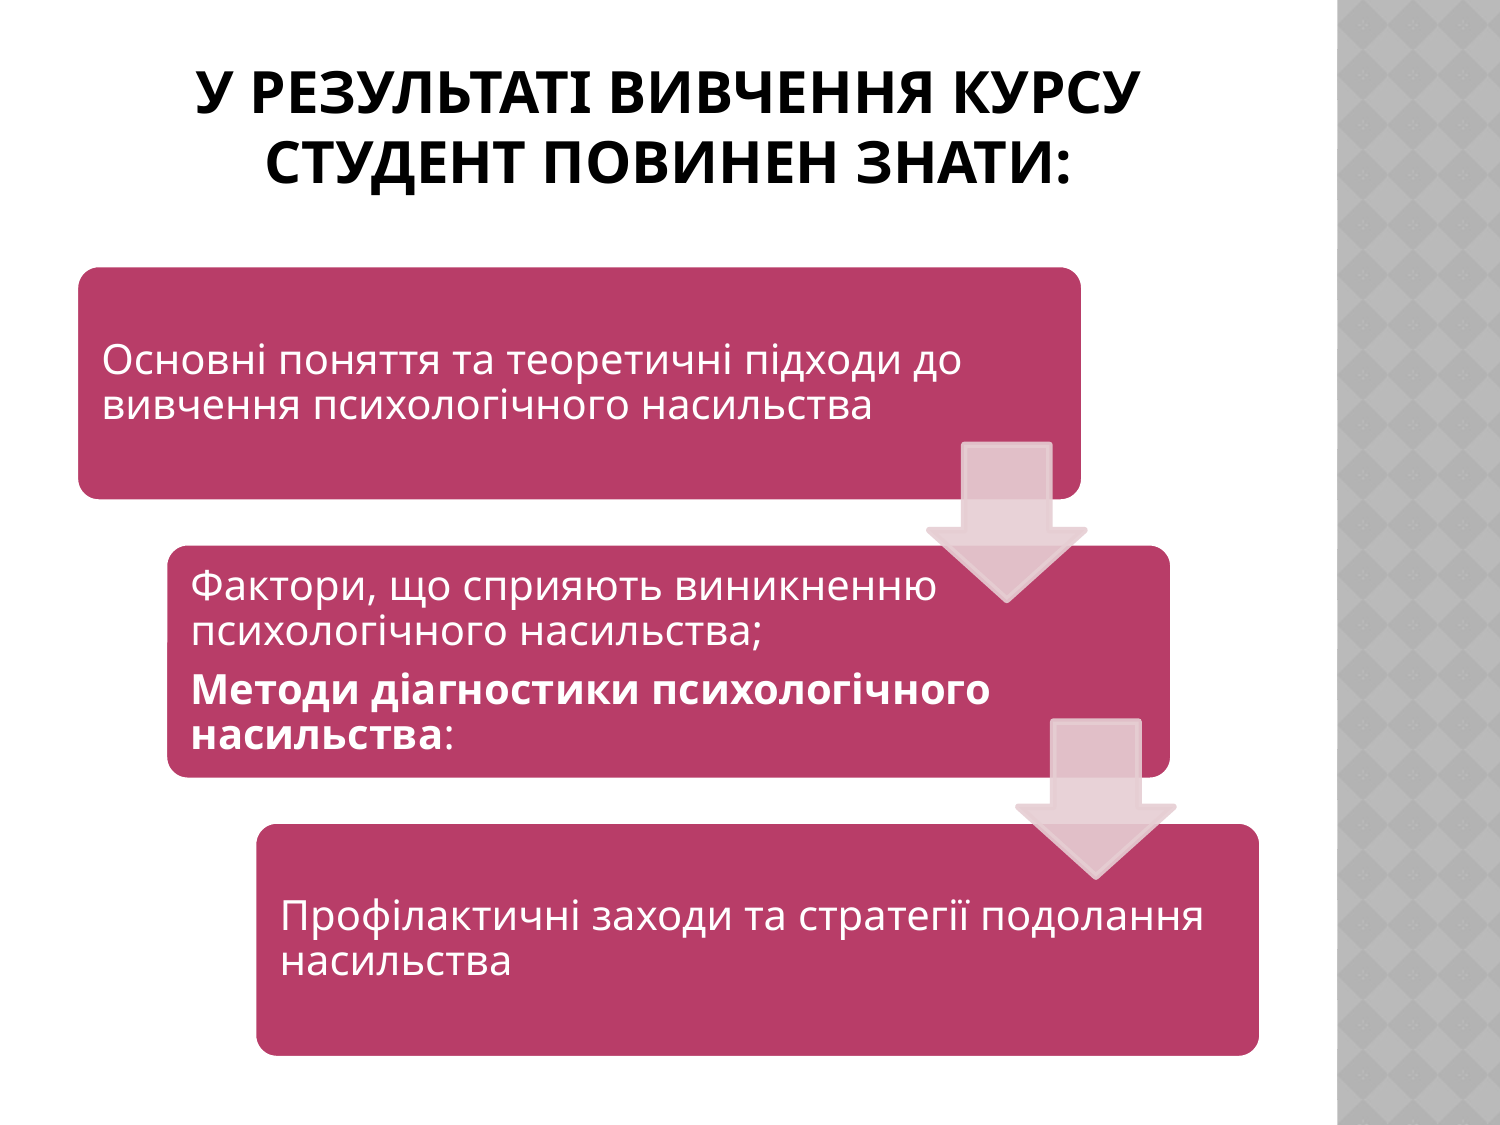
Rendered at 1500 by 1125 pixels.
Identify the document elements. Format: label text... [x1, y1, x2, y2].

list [74, 263, 1263, 1060]
title У результаті вивчення курсу студент повинен знати: [75, 52, 1263, 240]
